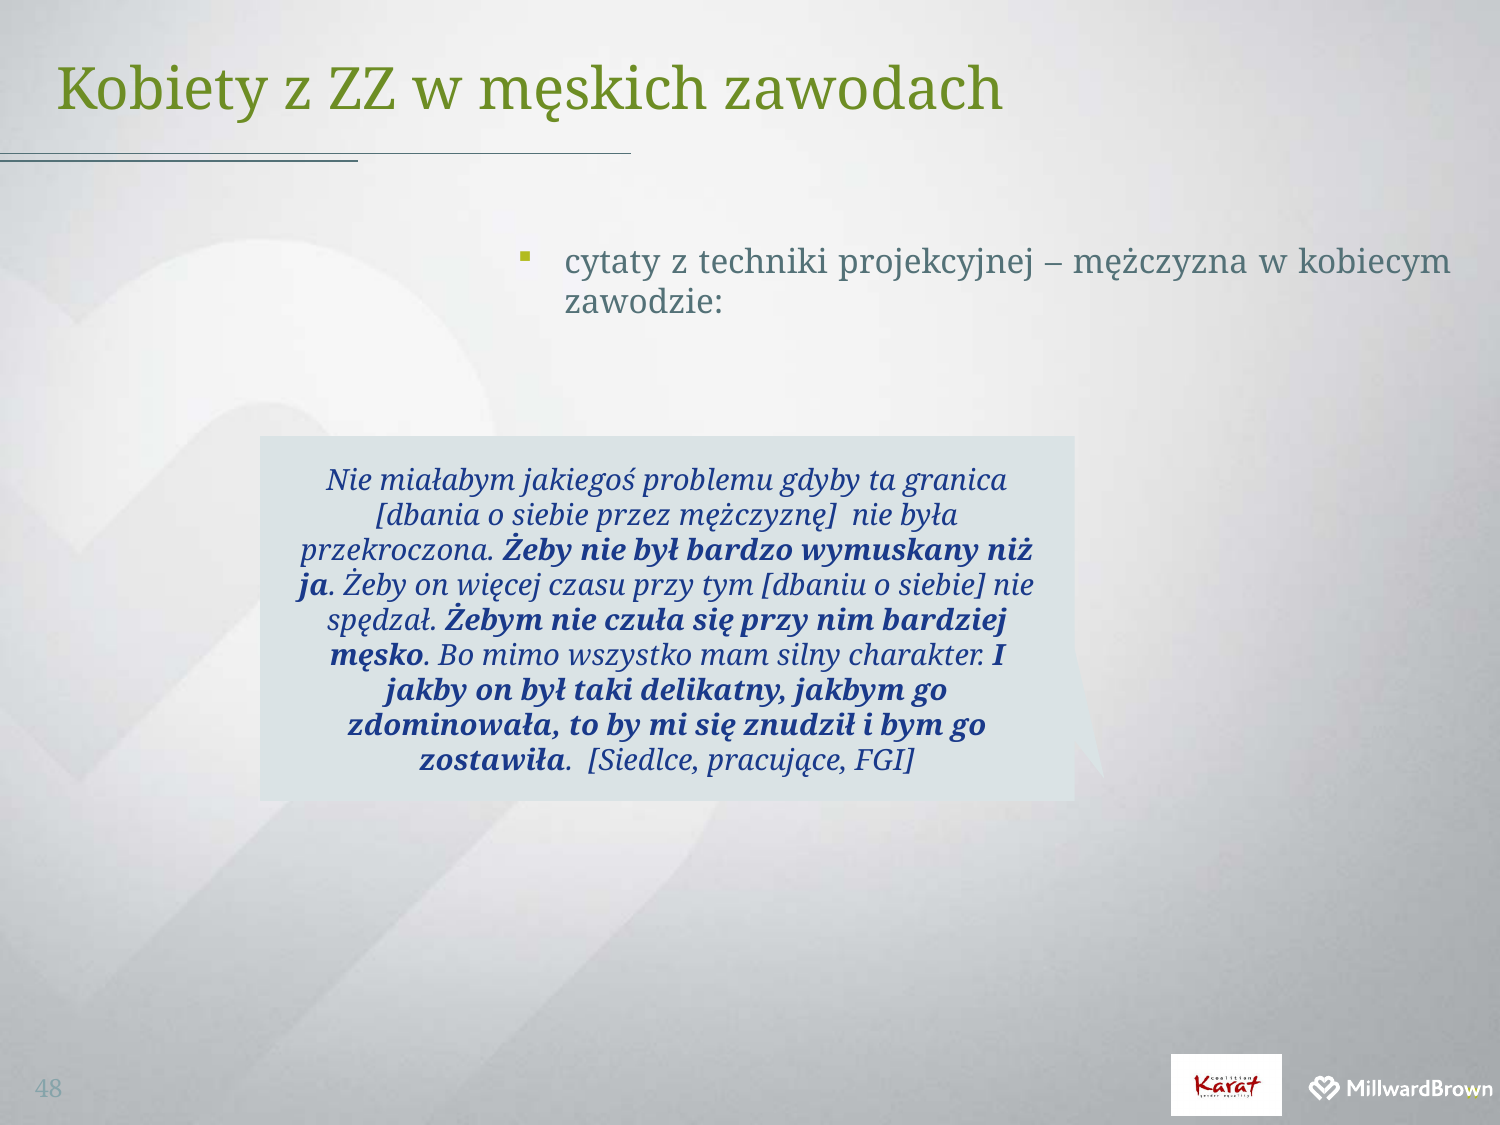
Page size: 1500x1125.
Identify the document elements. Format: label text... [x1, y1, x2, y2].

slide_number 48 [0, 1059, 78, 1125]
list cytaty z techniki projekcyjnej – mężczyzna w kobiecym zawodzie: [485, 232, 1468, 1110]
text_box Nie miałabym jakiegoś problemu gdyby ta granica [dbania o siebie przez mężczyznę] nie była przekroczona. Żeby nie był bardzo wymuskany niż ja. Żeby on więcej czasu przy tym [dbaniu o siebie] nie spędzał. Żebym nie czuła się przy nim bardziej męsko. Bo mimo wszystko mam silny charakter. I jakby on był taki delikatny, jakbym go zdominowała, to by mi się znudził i bym go zostawiła. [Siedlce, pracujące, FGI] [257, 433, 1107, 804]
picture [0, 0, 1500, 1125]
title Kobiety z ZZ w męskich zawodach [56, 50, 1441, 122]
